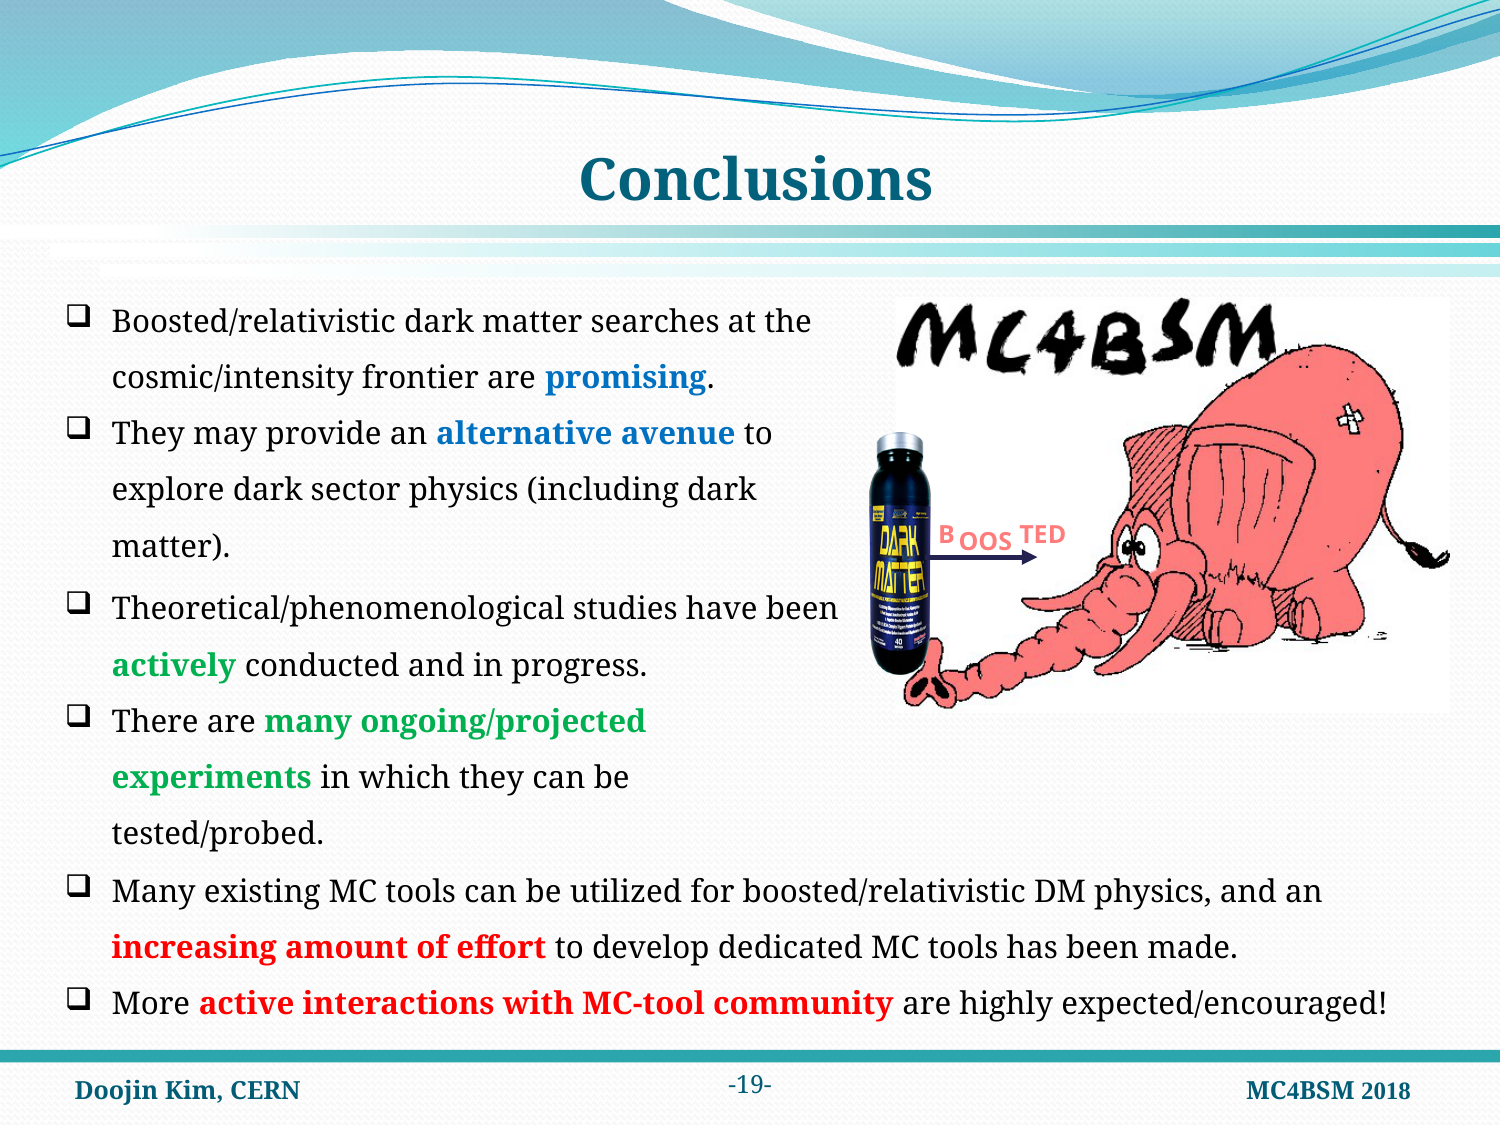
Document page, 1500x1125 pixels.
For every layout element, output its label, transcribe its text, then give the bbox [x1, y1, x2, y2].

picture [869, 297, 1451, 713]
text_box Boosted/relativistic dark matter searches at the cosmic/intensity frontier are promising. They may provide an alternative avenue to explore dark sector physics (including dark matter). [50, 275, 861, 562]
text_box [921, 511, 1088, 564]
text_box Theoretical/phenomenological studies have been actively conducted and in progress. There are many ongoing/projected experiments in which they can be tested/probed. [50, 562, 861, 845]
text_box Many existing MC tools can be utilized for boosted/relativistic DM physics, and an increasing amount of effort to develop dedicated MC tools has been made. More active interactions with MC-tool community are highly expected/encouraged! [50, 845, 1450, 1029]
title Conclusions [75, 115, 1438, 213]
slide_number -18- [687, 1042, 813, 1103]
